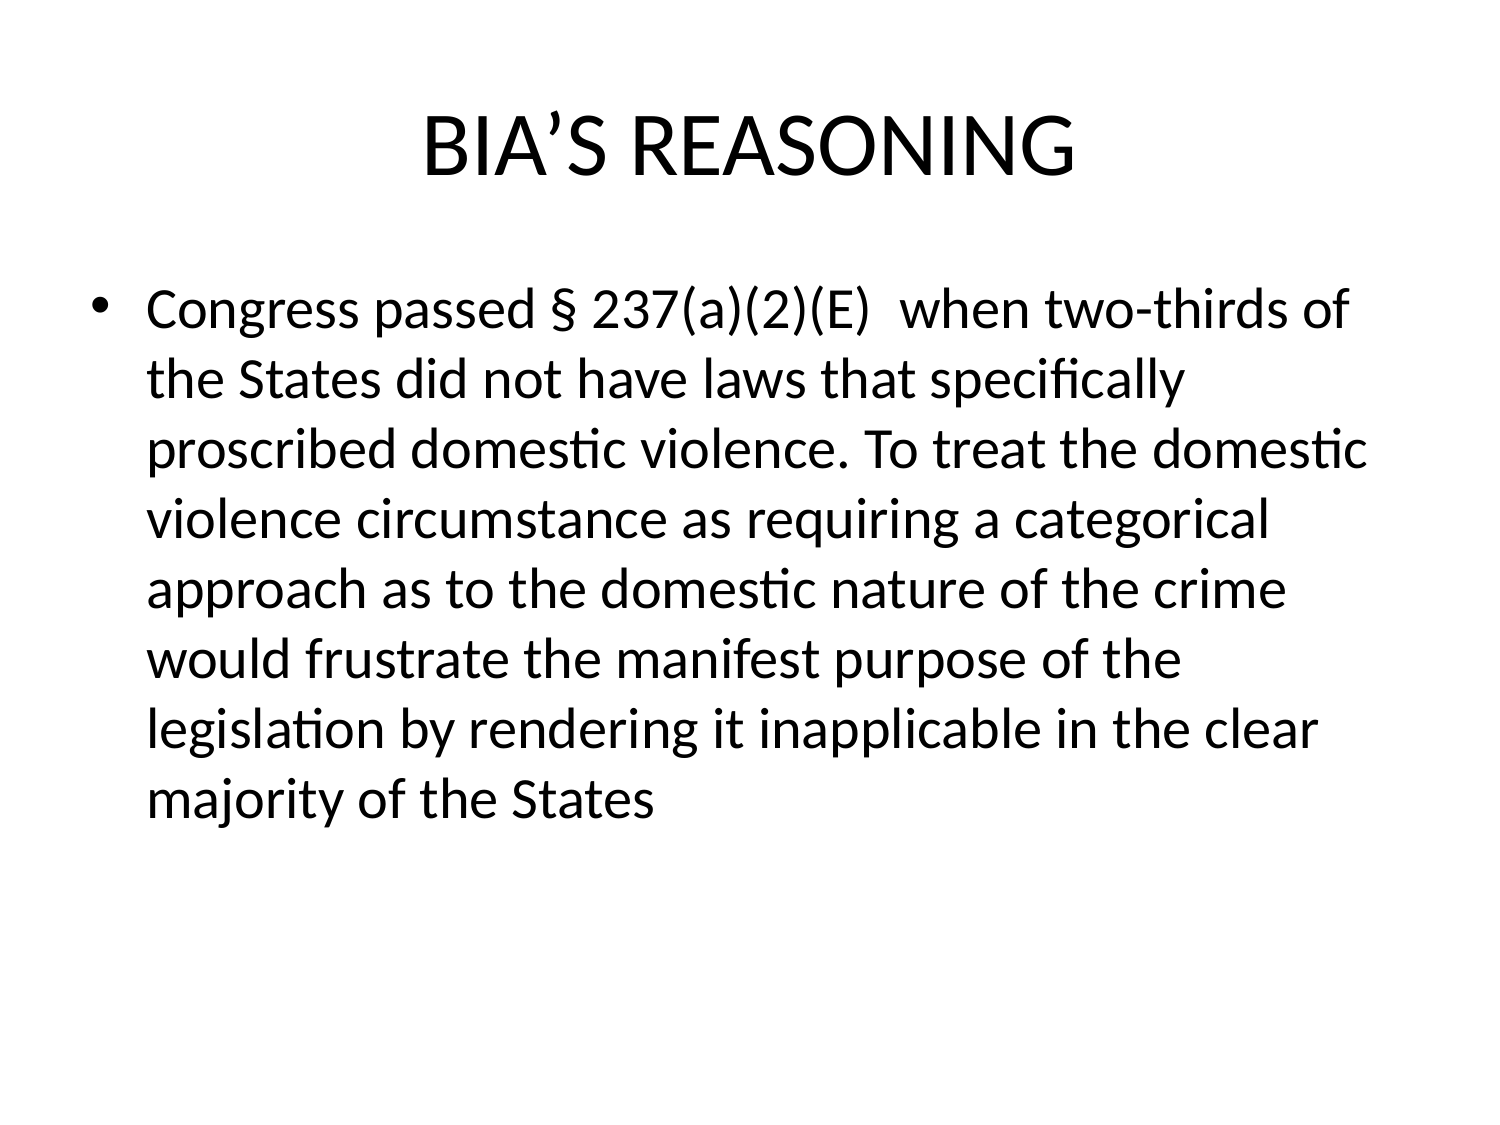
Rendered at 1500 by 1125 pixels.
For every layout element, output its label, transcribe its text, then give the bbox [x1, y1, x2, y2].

title BIA’S REASONING [75, 45, 1425, 233]
list Congress passed § 237(a)(2)(E) when two-thirds of the States did not have laws that specifically proscribed domestic violence. To treat the domestic violence circumstance as requiring a categorical approach as to the domestic nature of the crime would frustrate the manifest purpose of the legislation by rendering it inapplicable in the clear majority of the States [75, 262, 1425, 1005]
